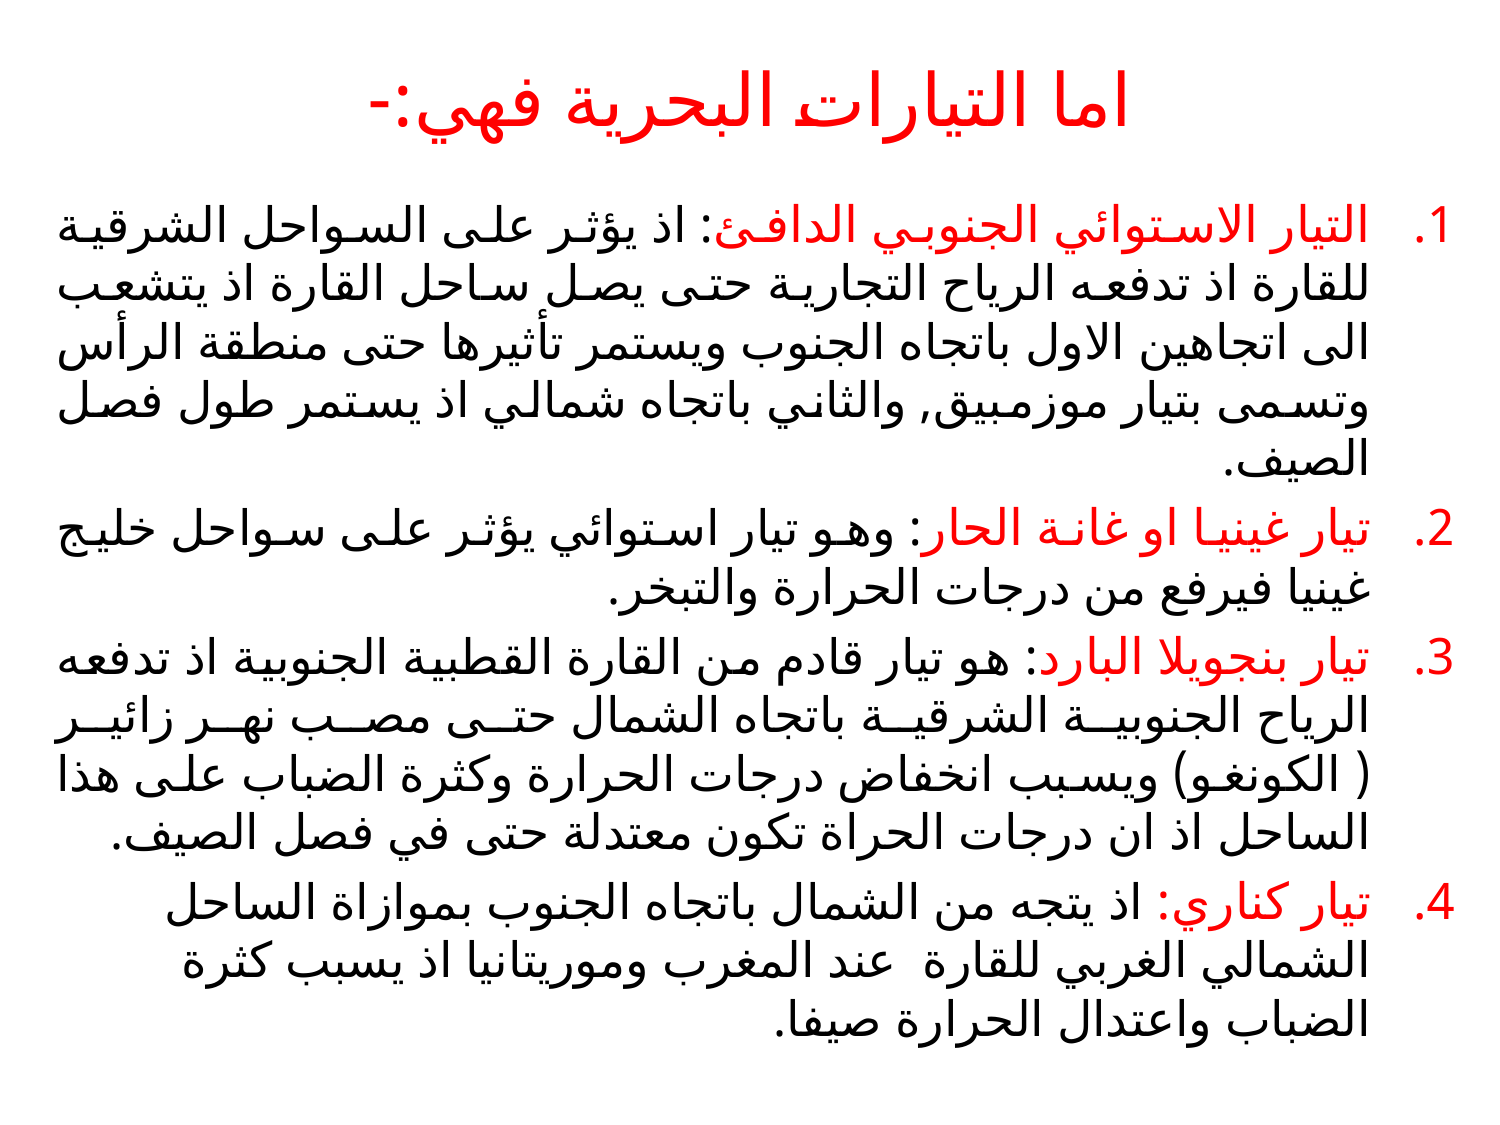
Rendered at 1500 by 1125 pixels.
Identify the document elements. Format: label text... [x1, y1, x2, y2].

list التيار الاستوائي الجنوبي الدافئ: اذ يؤثر على السواحل الشرقية للقارة اذ تدفعه الرياح التجارية حتى يصل ساحل القارة اذ يتشعب الى اتجاهين الاول باتجاه الجنوب ويستمر تأثيرها حتى منطقة الرأس وتسمى بتيار موزمبيق, والثاني باتجاه شمالي اذ يستمر طول فصل الصيف. تيار غينيا او غانة الحار: وهو تيار استوائي يؤثر على سواحل خليج غينيا فيرفع من درجات الحرارة والتبخر. تيار بنجويلا البارد: هو تيار قادم من القارة القطبية الجنوبية اذ تدفعه الرياح الجنوبية الشرقية باتجاه الشمال حتى مصب نهر زائير ( الكونغو) ويسبب انخفاض درجات الحرارة وكثرة الضباب على هذا الساحل اذ ان درجات الحراة تكون معتدلة حتى في فصل الصيف. تيار كناري: اذ يتجه من الشمال باتجاه الجنوب بموازاة الساحل الشمالي الغربي للقارة عند المغرب وموريتانيا اذ يسبب كثرة الضباب واعتدال الحرارة صيفا. [41, 184, 1459, 1071]
title اما التيارات البحرية فهي:- [75, 45, 1425, 149]
